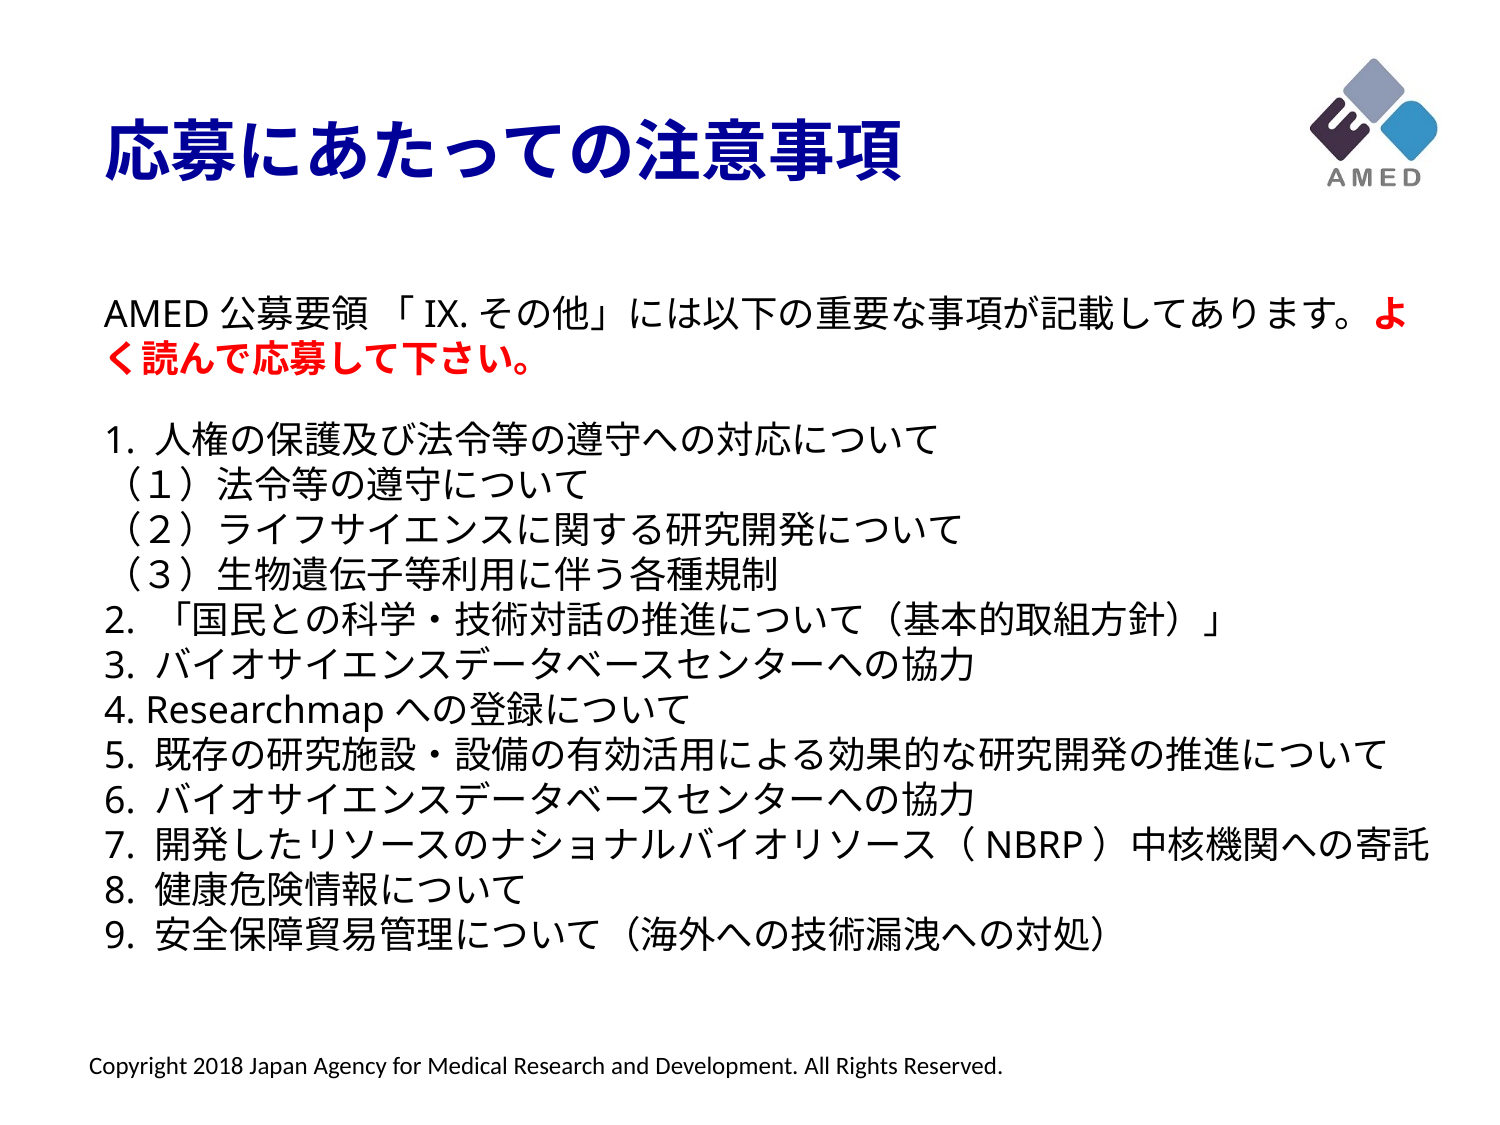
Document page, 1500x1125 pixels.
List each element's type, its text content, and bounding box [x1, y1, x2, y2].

text_box 1. 人権の保護及び法令等の遵守への対応について （１）法令等の遵守について （２）ライフサイエンスに関する研究開発について （３）生物遺伝子等利用に伴う各種規制 2. 「国民との科学・技術対話の推進について（基本的取組方針）」 3. バイオサイエンスデータベースセンターへの協力 4. Researchmapへの登録について 5. 既存の研究施設・設備の有効活用による効果的な研究開発の推進について 6. バイオサイエンスデータベースセンターへの協力 7. 開発したリソースのナショナルバイオリソース（NBRP）中核機関への寄託 8. 健康危険情報について 9. 安全保障貿易管理について（海外への技術漏洩への対処） [89, 408, 1465, 964]
text_box Copyright 2018 Japan Agency for Medical Research and Development. All Rights Reserved. [74, 1042, 1021, 1088]
picture [1305, 56, 1441, 193]
text_box 応募にあたっての注意事項 [89, 101, 1032, 197]
text_box AMED公募要領 「IX.その他」には以下の重要な事項が記載してあります。よく読んで応募して下さい。 [89, 282, 1426, 387]
